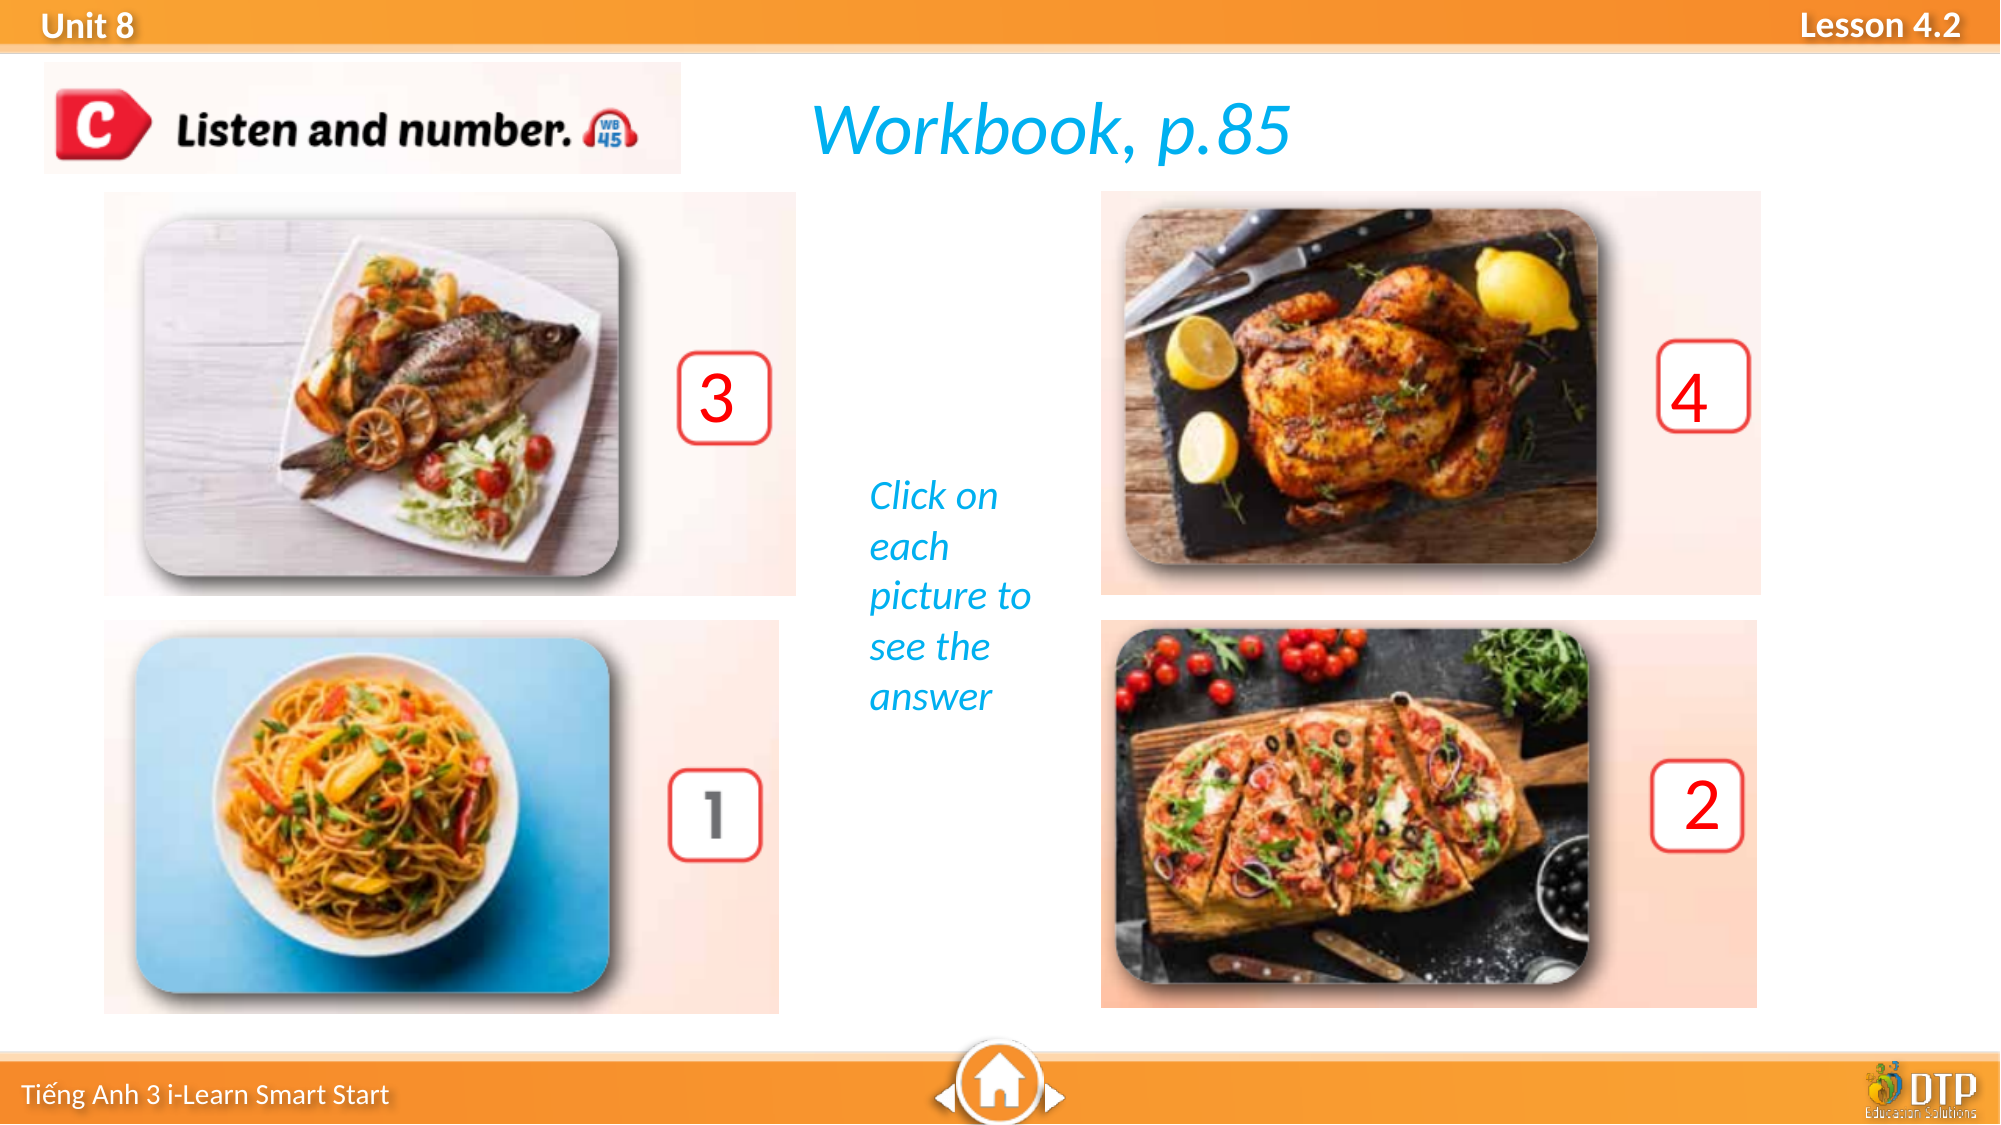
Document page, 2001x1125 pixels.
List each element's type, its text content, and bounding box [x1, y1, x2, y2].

text_box Click on each picture to see the answer [854, 460, 1071, 726]
text_box Workbook, p.85 [795, 71, 1566, 177]
picture [0, 0, 2000, 1125]
